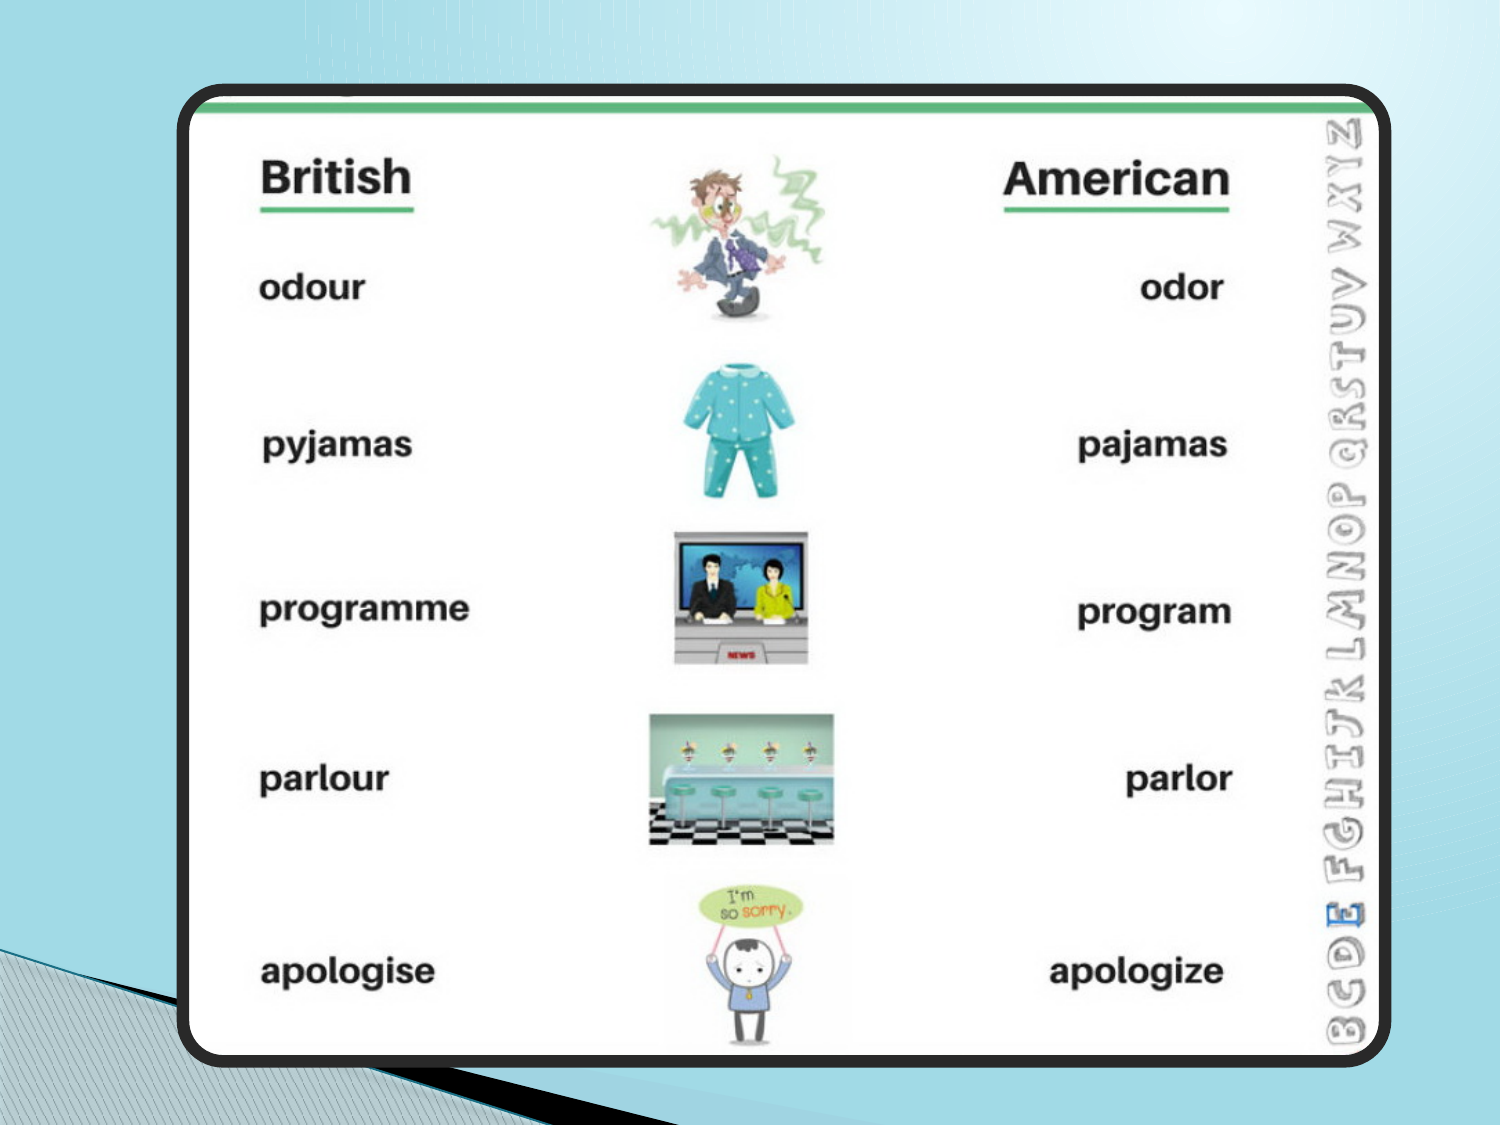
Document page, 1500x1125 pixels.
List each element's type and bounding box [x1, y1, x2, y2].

picture [182, 89, 1386, 1062]
